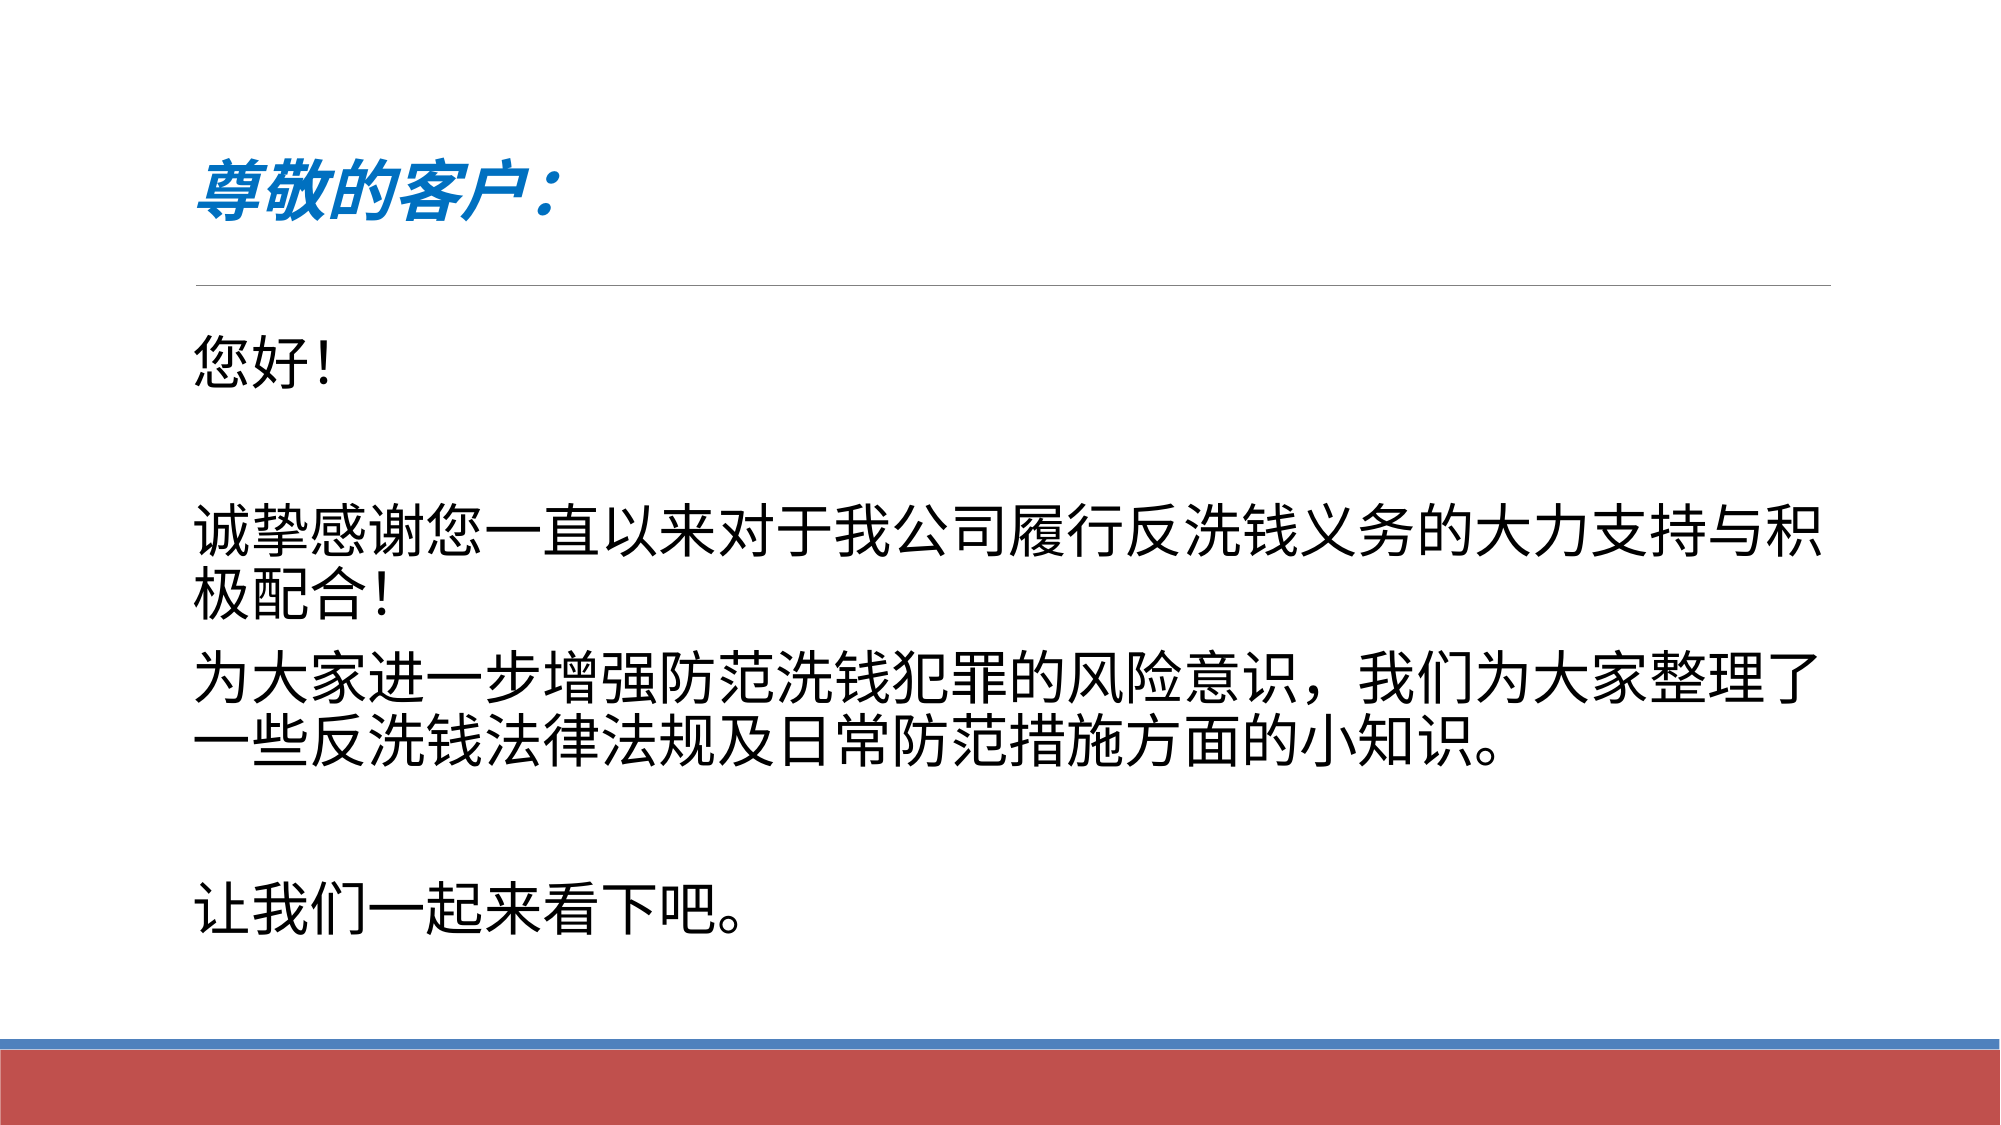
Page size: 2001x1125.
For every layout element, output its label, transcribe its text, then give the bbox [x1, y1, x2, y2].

text_box 尊敬的客户： 您好！ 诚挚感谢您一直以来对于我公司履行反洗钱义务的大力支持与积极配合！ 为大家进一步增强防范洗钱犯罪的风险意识，我们为大家整理了一些反洗钱法律法规及日常防范措施方面的小知识。 让我们一起来看下吧。 [178, 150, 1850, 950]
